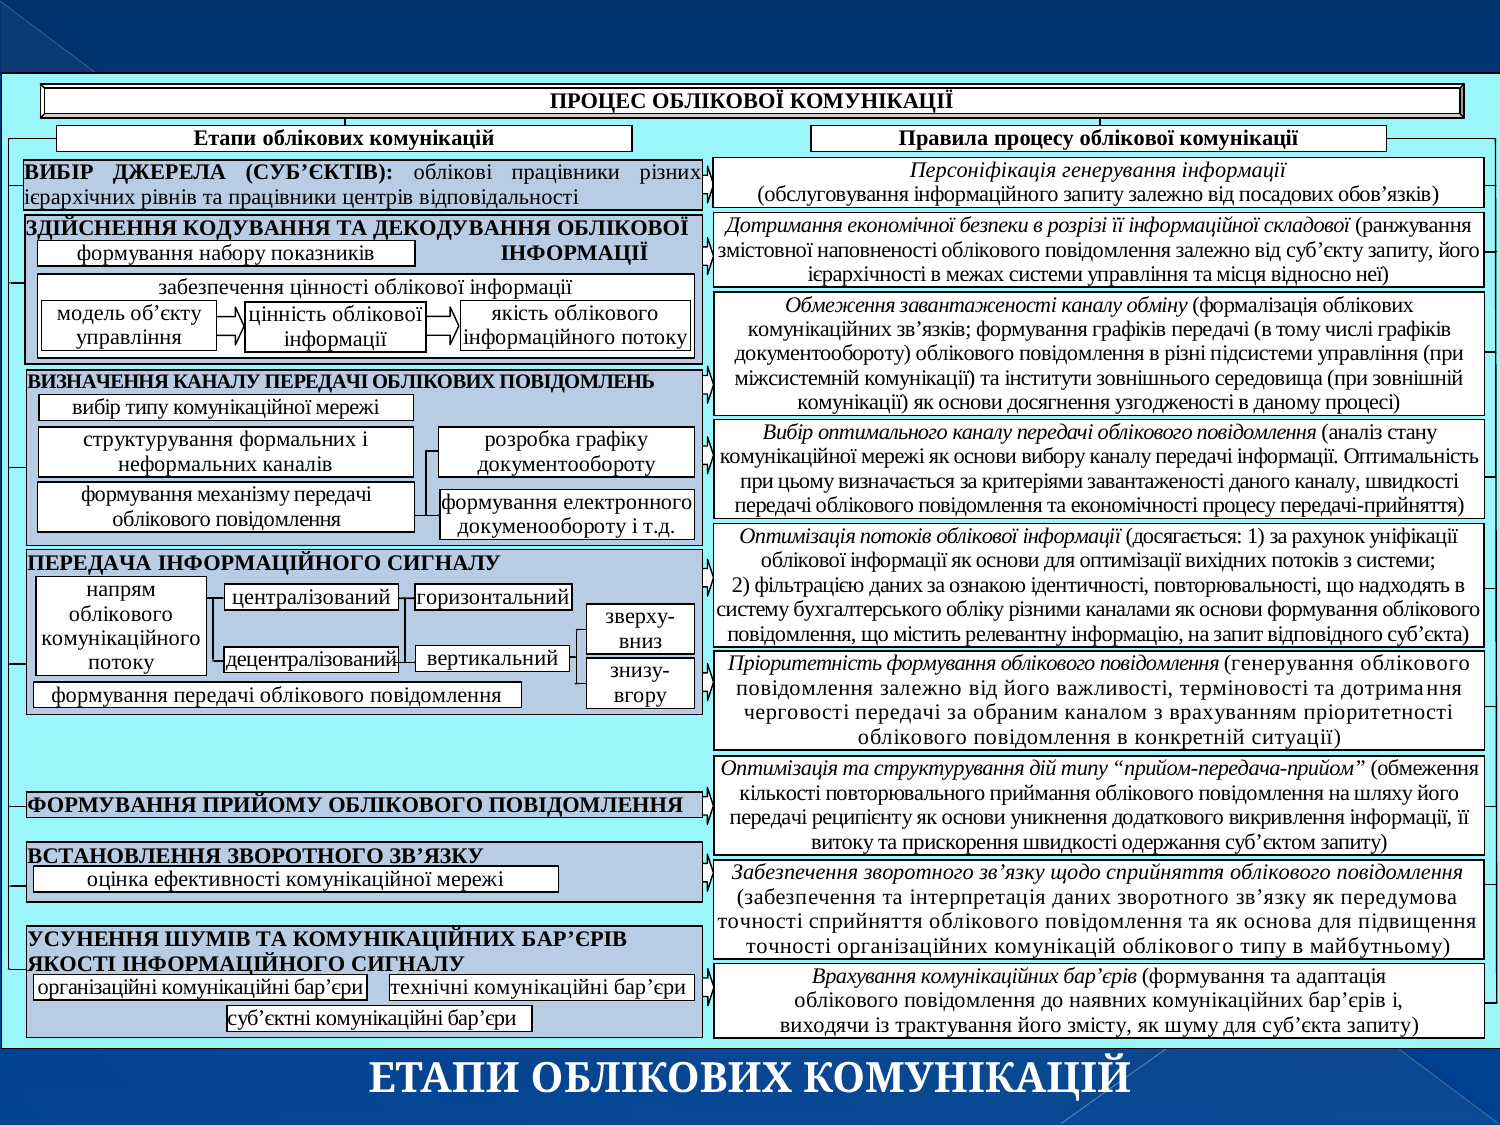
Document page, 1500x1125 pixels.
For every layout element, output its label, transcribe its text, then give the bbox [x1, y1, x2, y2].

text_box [0, 68, 1500, 1055]
text_box ЕТАПИ ОБЛІКОВИХ КОМУНІКАЦІЙ [117, 1055, 1383, 1109]
